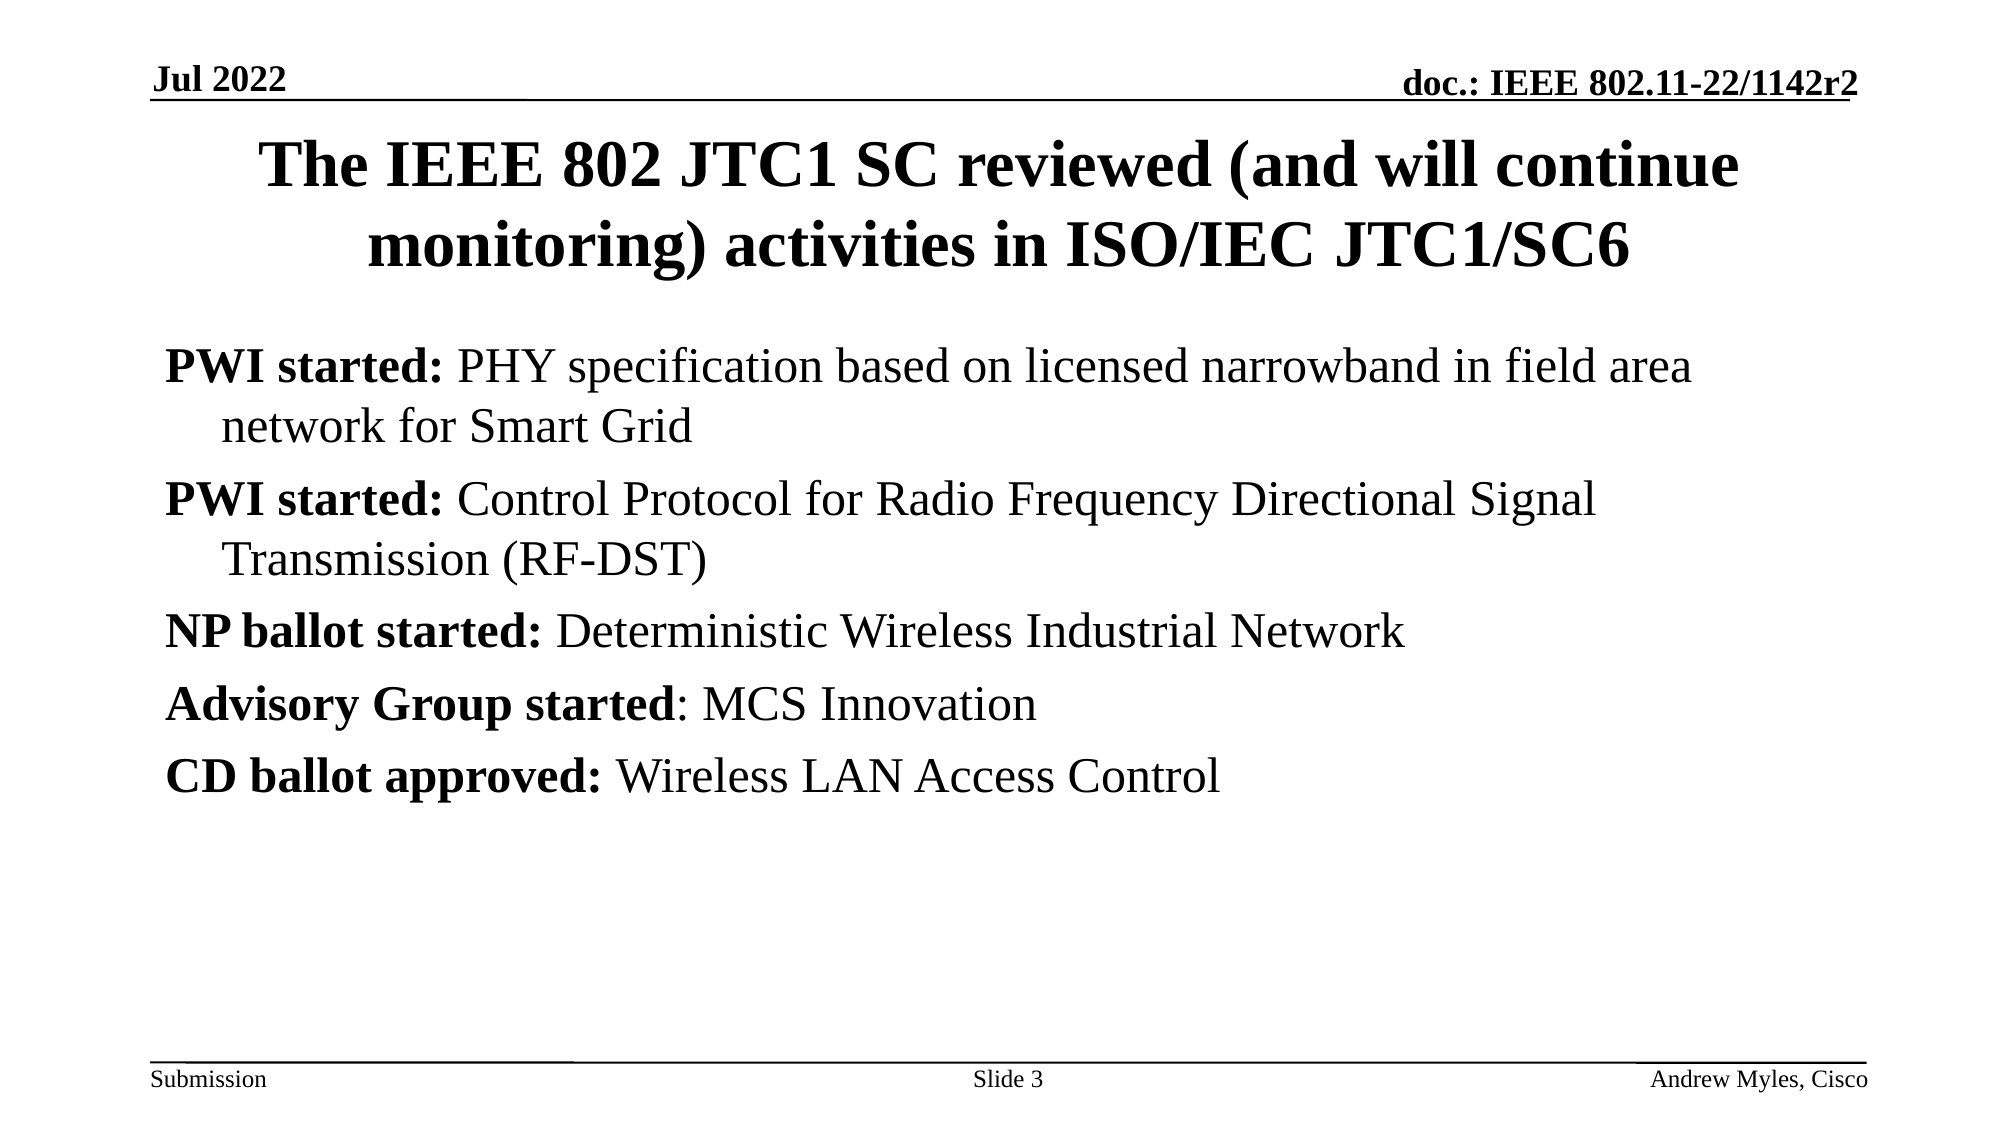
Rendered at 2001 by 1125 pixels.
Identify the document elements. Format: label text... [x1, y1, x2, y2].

slide_number Slide 3 [950, 1061, 1067, 1123]
title The IEEE 802 JTC1 SC reviewed (and will continue monitoring) activities in ISO/IEC JTC1/SC6 [149, 112, 1850, 288]
footer Andrew Myles, Cisco [1171, 1061, 1869, 1093]
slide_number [152, 54, 563, 100]
list PWI started: PHY specification based on licensed narrowband in field area network for Smart Grid PWI started: Control Protocol for Radio Frequency Directional Signal Transmission (RF-DST) NP ballot started: Deterministic Wireless Industrial Network Advisory Group started: MCS Innovation CD ballot approved: Wireless LAN Access Control [149, 324, 1850, 1000]
